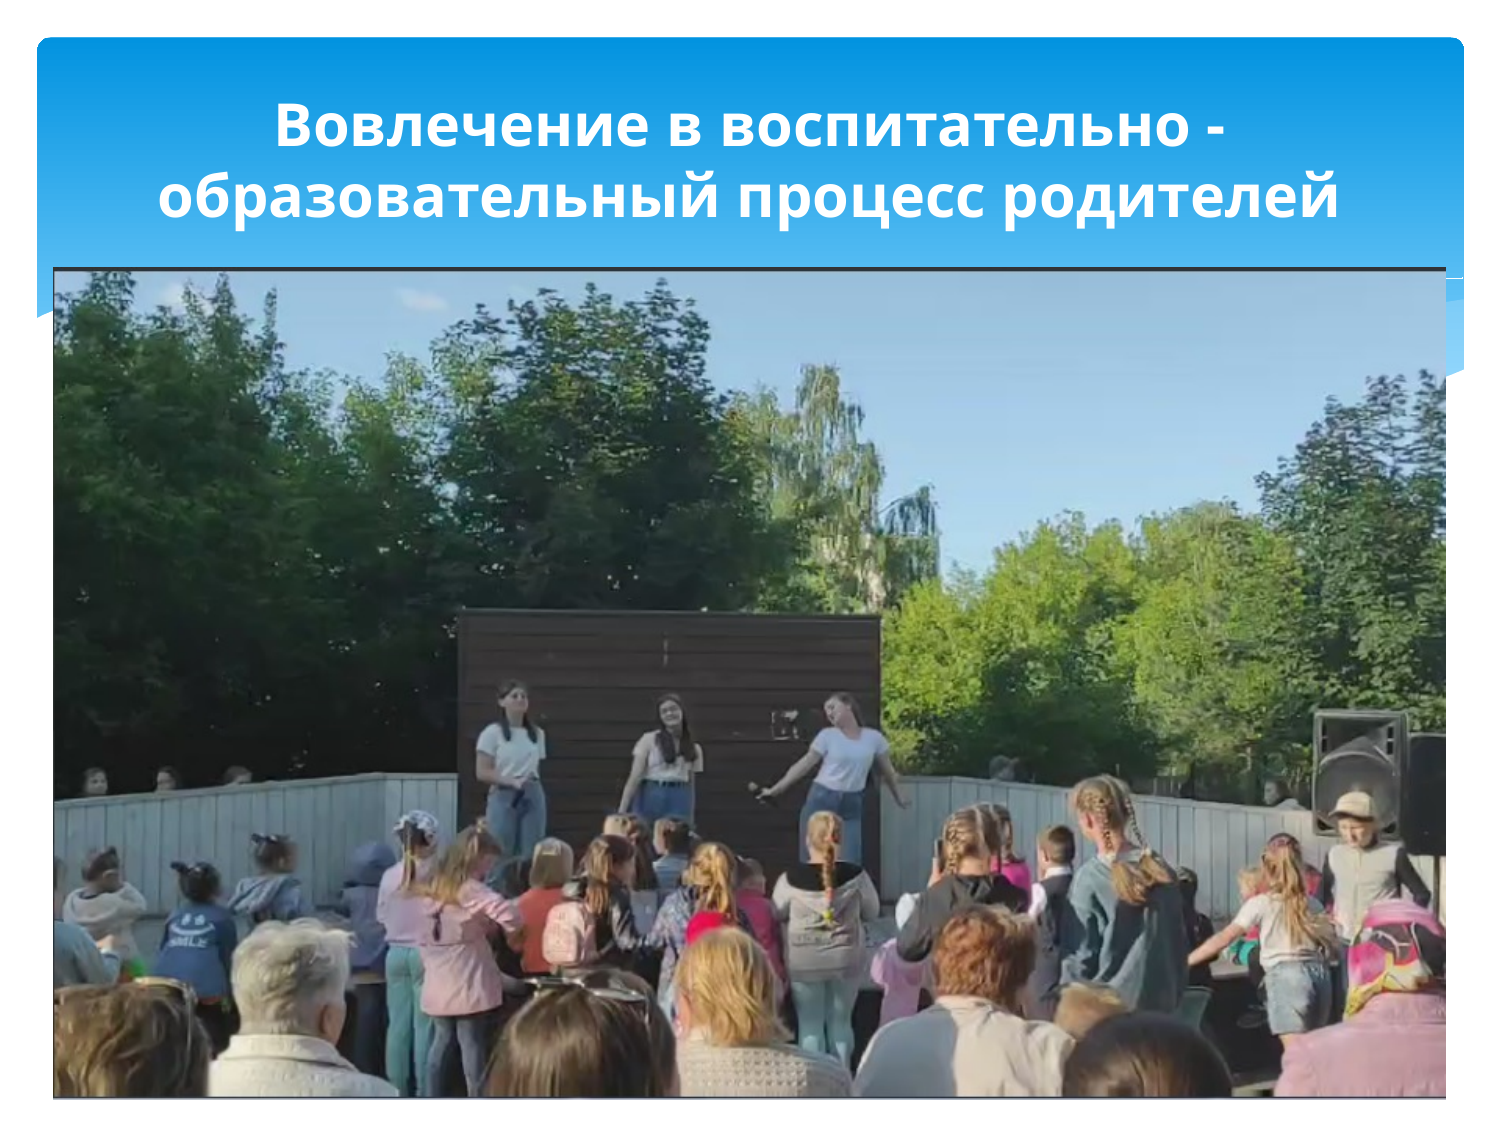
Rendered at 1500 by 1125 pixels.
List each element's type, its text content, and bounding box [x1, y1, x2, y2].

title Вовлечение в воспитательно - образовательный процесс родителей [75, 55, 1425, 261]
picture [52, 266, 1446, 1100]
